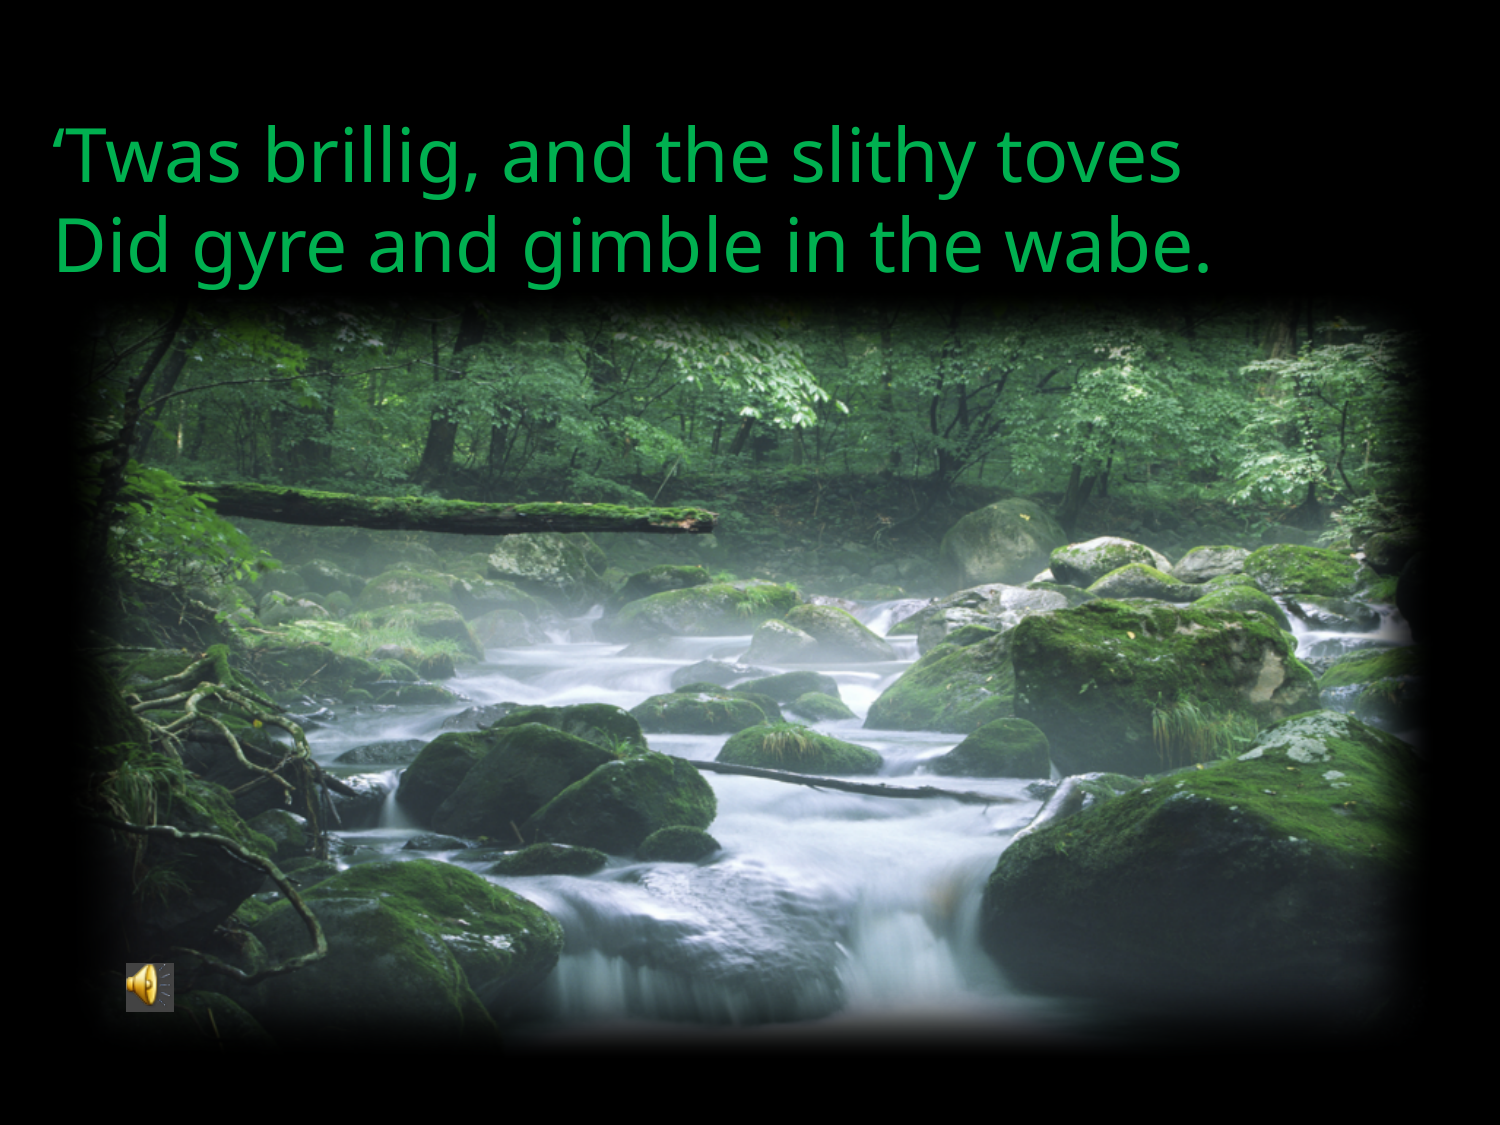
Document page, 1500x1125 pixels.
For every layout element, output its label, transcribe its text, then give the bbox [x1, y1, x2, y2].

picture [62, 287, 1438, 1063]
text_box ‘Twas brillig, and the slithy toves Did gyre and gimble in the wabe. [37, 99, 1463, 295]
